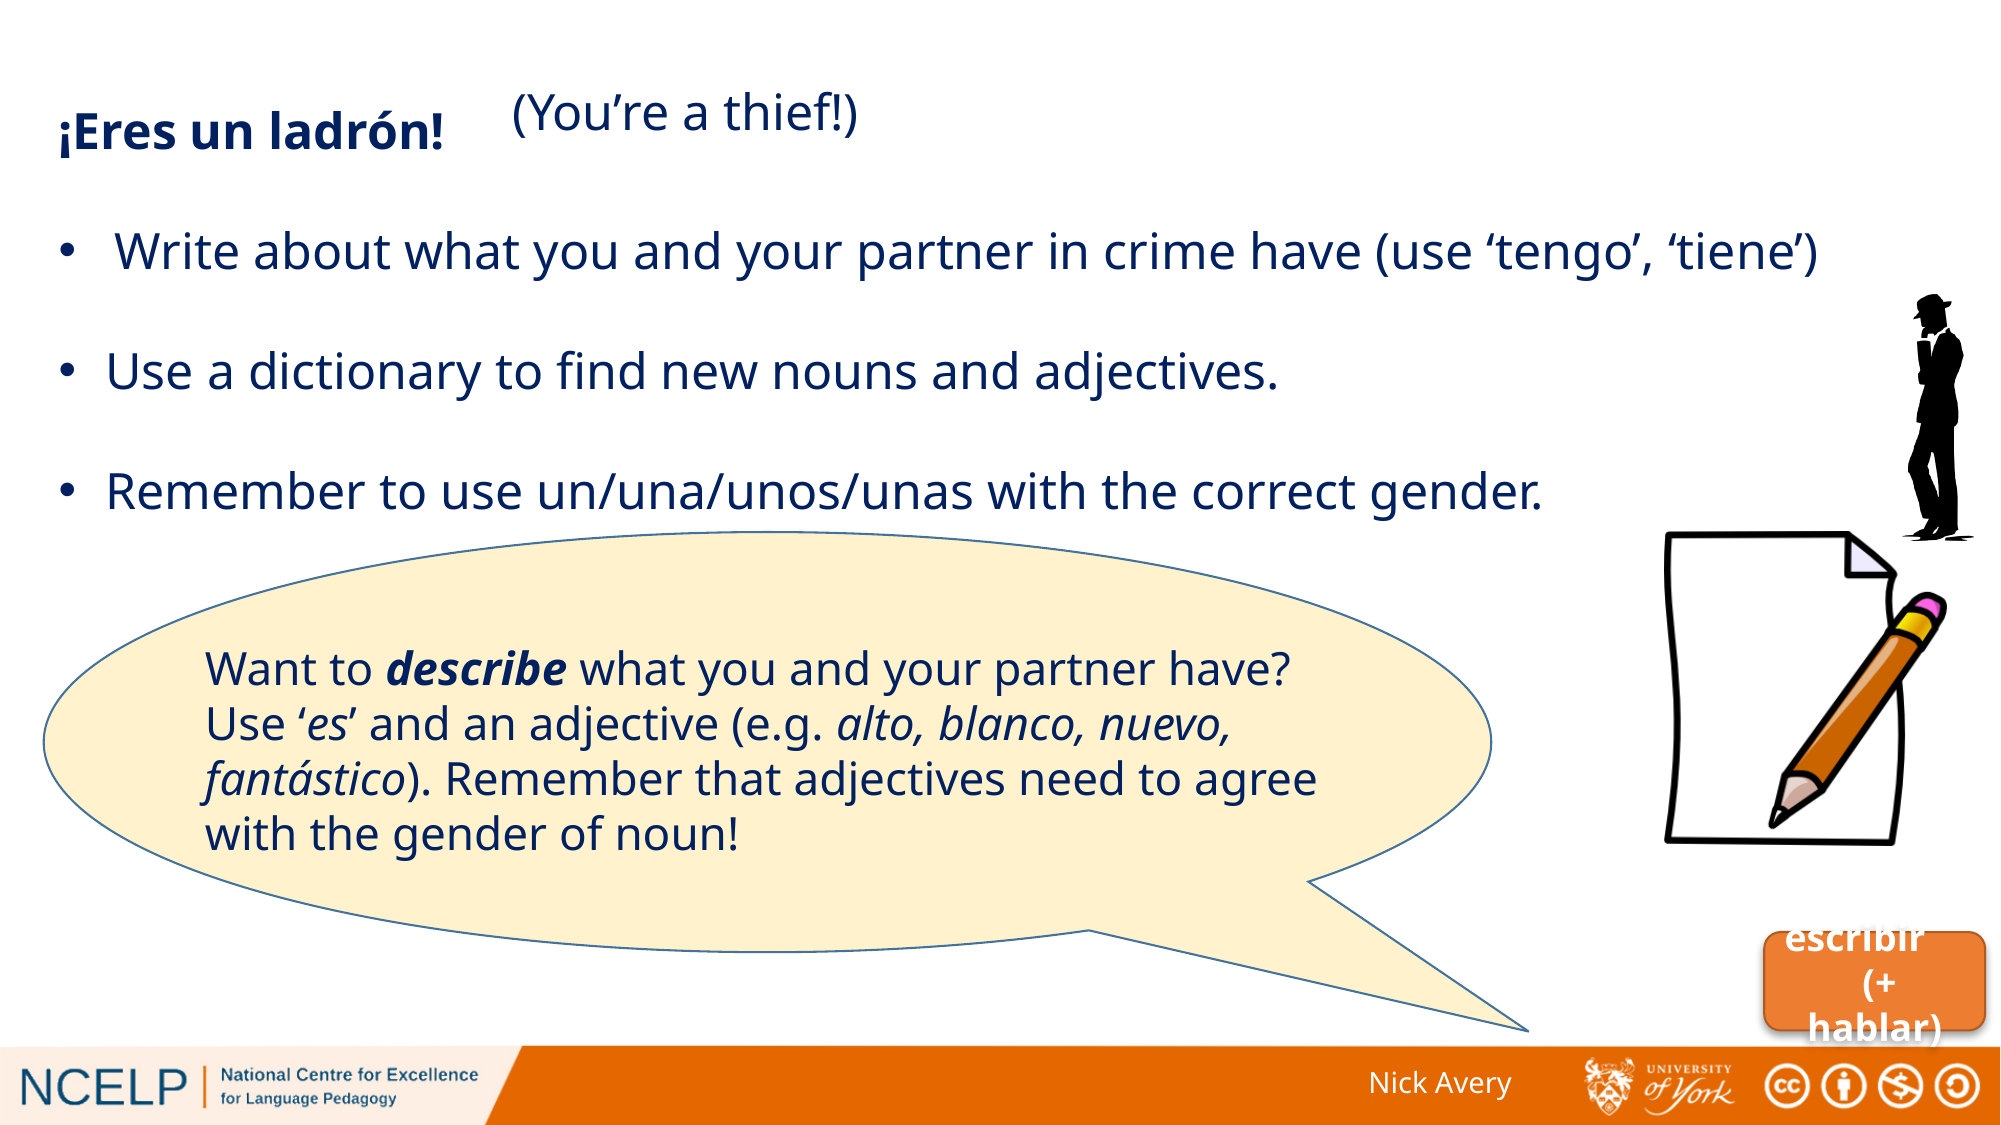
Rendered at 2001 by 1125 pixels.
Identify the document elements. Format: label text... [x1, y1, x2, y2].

text_box ¡Eres un ladrón! Write about what you and your partner in crime have (use ‘tengo’, ‘tiene’) Use a dictionary to find new nouns and adjectives. Remember to use un/una/unos/unas with the correct gender. [43, 32, 1954, 527]
text_box escribir (+ hablar) [1763, 930, 1987, 1032]
text_box [315, 530, 1220, 577]
text_box [42, 614, 1530, 1033]
picture [0, 0, 2001, 1125]
text_box (You’re a thief!) [497, 73, 875, 148]
text_box Nick Avery [1353, 1057, 1592, 1108]
text_box Want to describe what you and your partner have? Use ‘es’ and an adjective (e.g. alto, blanco, nuevo, fantástico). Remember that adjectives need to agree with the gender of noun! [190, 577, 1370, 867]
